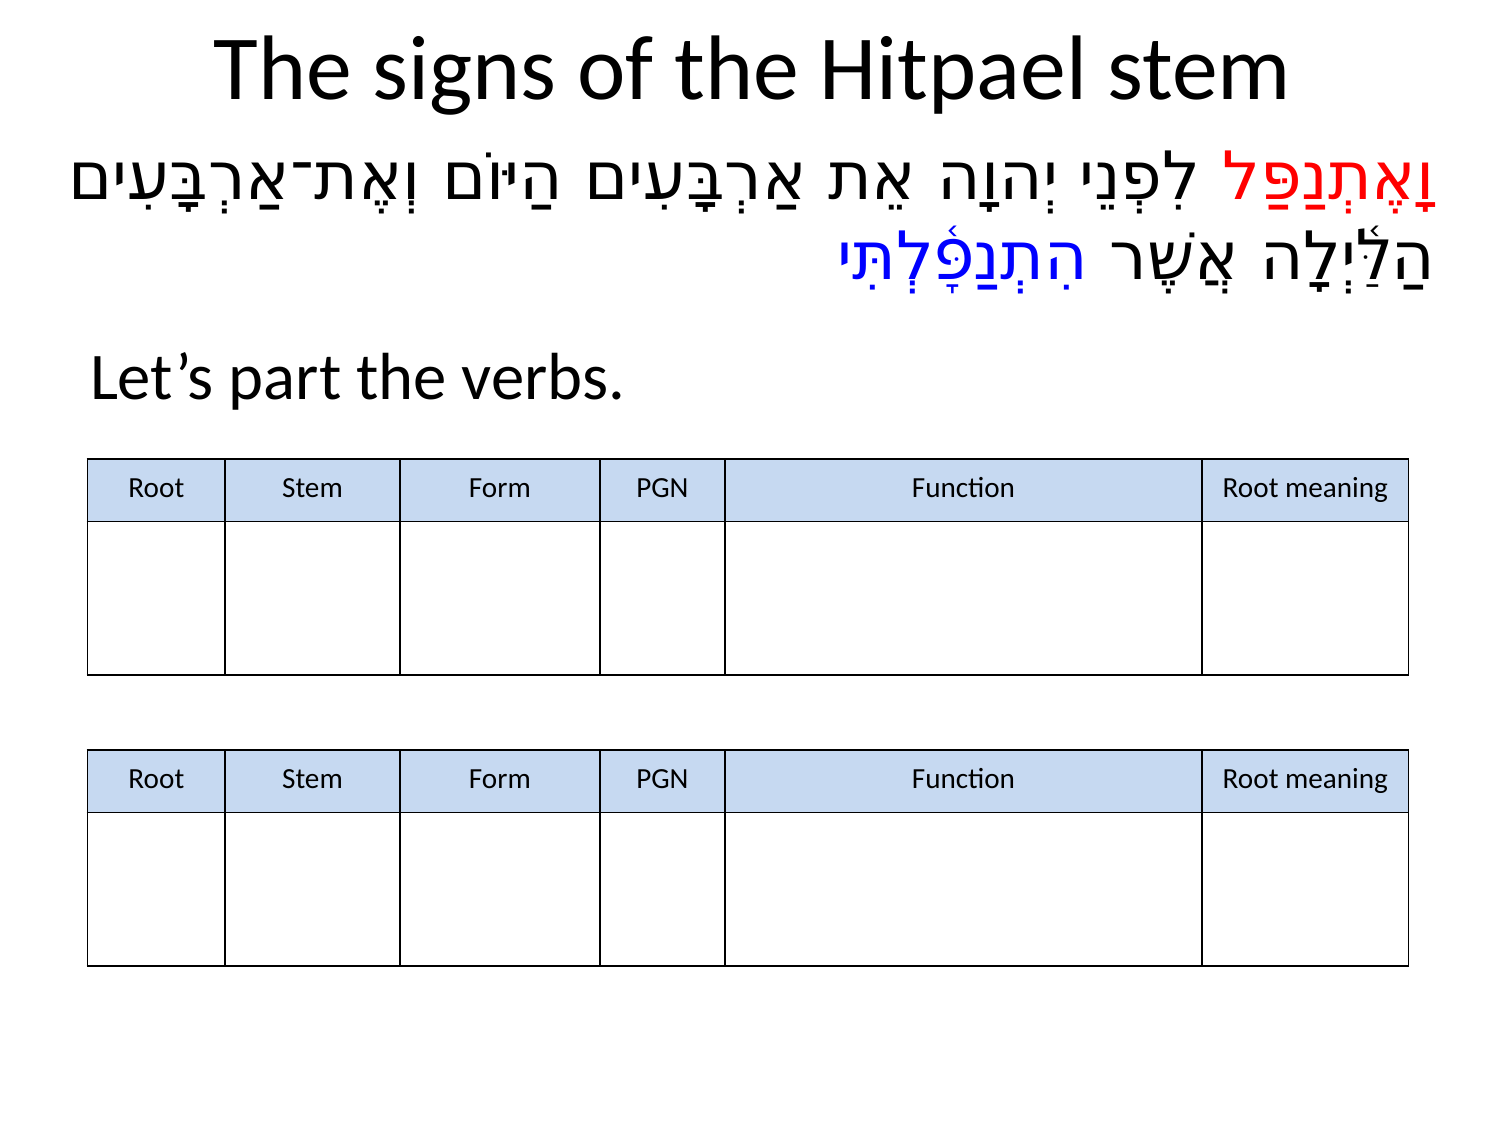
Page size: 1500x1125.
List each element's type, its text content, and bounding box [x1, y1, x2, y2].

table_cell [601, 813, 724, 965]
table_cell [1203, 813, 1408, 965]
table_header Function [726, 460, 1201, 521]
table_cell [726, 522, 1201, 674]
title The signs of the Hitpael stem [78, 0, 1429, 125]
table_cell [726, 813, 1201, 965]
table_header Stem [226, 751, 399, 812]
table_cell [226, 813, 399, 965]
table_cell [1203, 522, 1408, 674]
table_header Form [401, 751, 599, 812]
table_header Root meaning [1203, 460, 1408, 521]
table_header PGN [601, 751, 724, 812]
table_header Root [88, 460, 224, 521]
list Let’s part the verbs. [75, 324, 1425, 450]
table_cell [401, 813, 599, 965]
table_cell [226, 522, 399, 674]
table_header Stem [226, 460, 399, 521]
table_header Root meaning [1203, 751, 1408, 812]
table_cell [401, 522, 599, 674]
table_header Function [726, 751, 1201, 812]
table_header Root [88, 751, 224, 812]
table_header PGN [601, 460, 724, 521]
text_box וָאֶתְנַפַּל לִפְנֵי יְהוָה אֵת אַרְבָּעִים הַיּוֹם וְאֶת־אַרְבָּעִים הַלַּ֫יְלָה אֲשֶׁר הִתְנַפָּ֫לְתִּי [0, 125, 1450, 313]
table_cell [88, 813, 224, 965]
table_cell [601, 522, 724, 674]
table_cell [88, 522, 224, 674]
table_header Form [401, 460, 599, 521]
